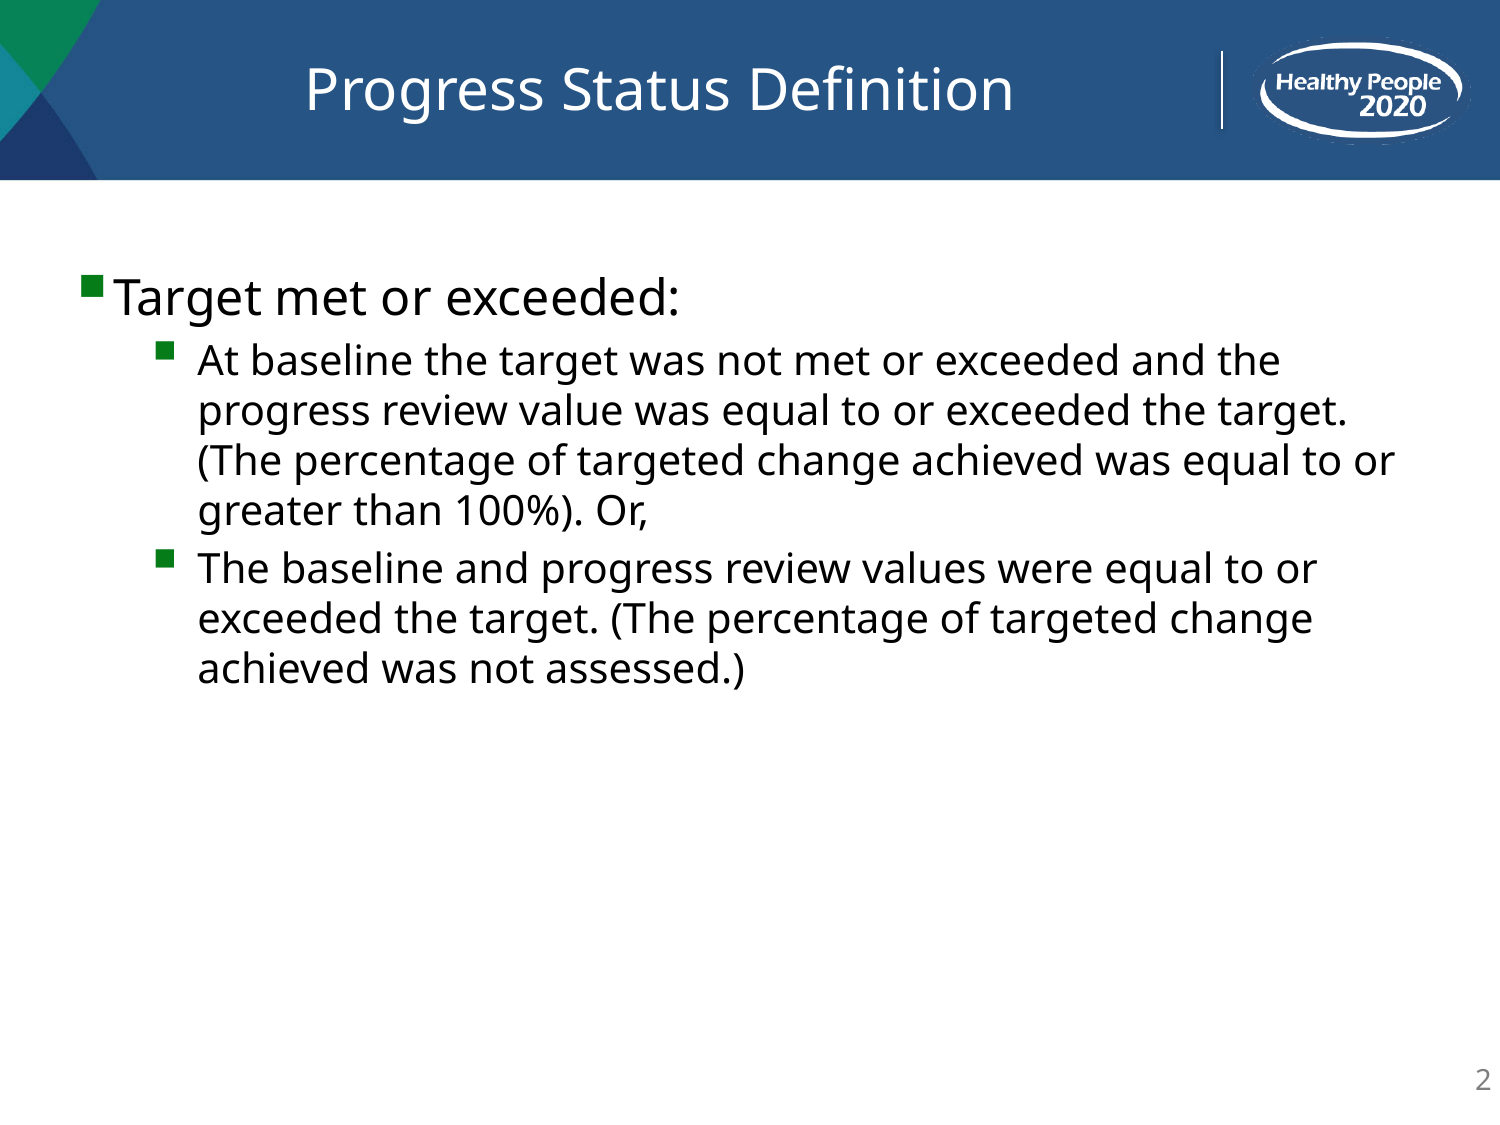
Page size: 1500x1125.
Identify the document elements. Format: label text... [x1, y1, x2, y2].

slide_number 2 [1379, 1044, 1492, 1118]
list Target met or exceeded: At baseline the target was not met or exceeded and the progress review value was equal to or exceeded the target. (The percentage of targeted change achieved was equal to or greater than 100%). Or, The baseline and progress review values were equal to or exceeded the target. (The percentage of targeted change achieved was not assessed.) [60, 258, 1439, 915]
title Progress Status Definition [94, 21, 1226, 153]
picture [0, 0, 1500, 1125]
